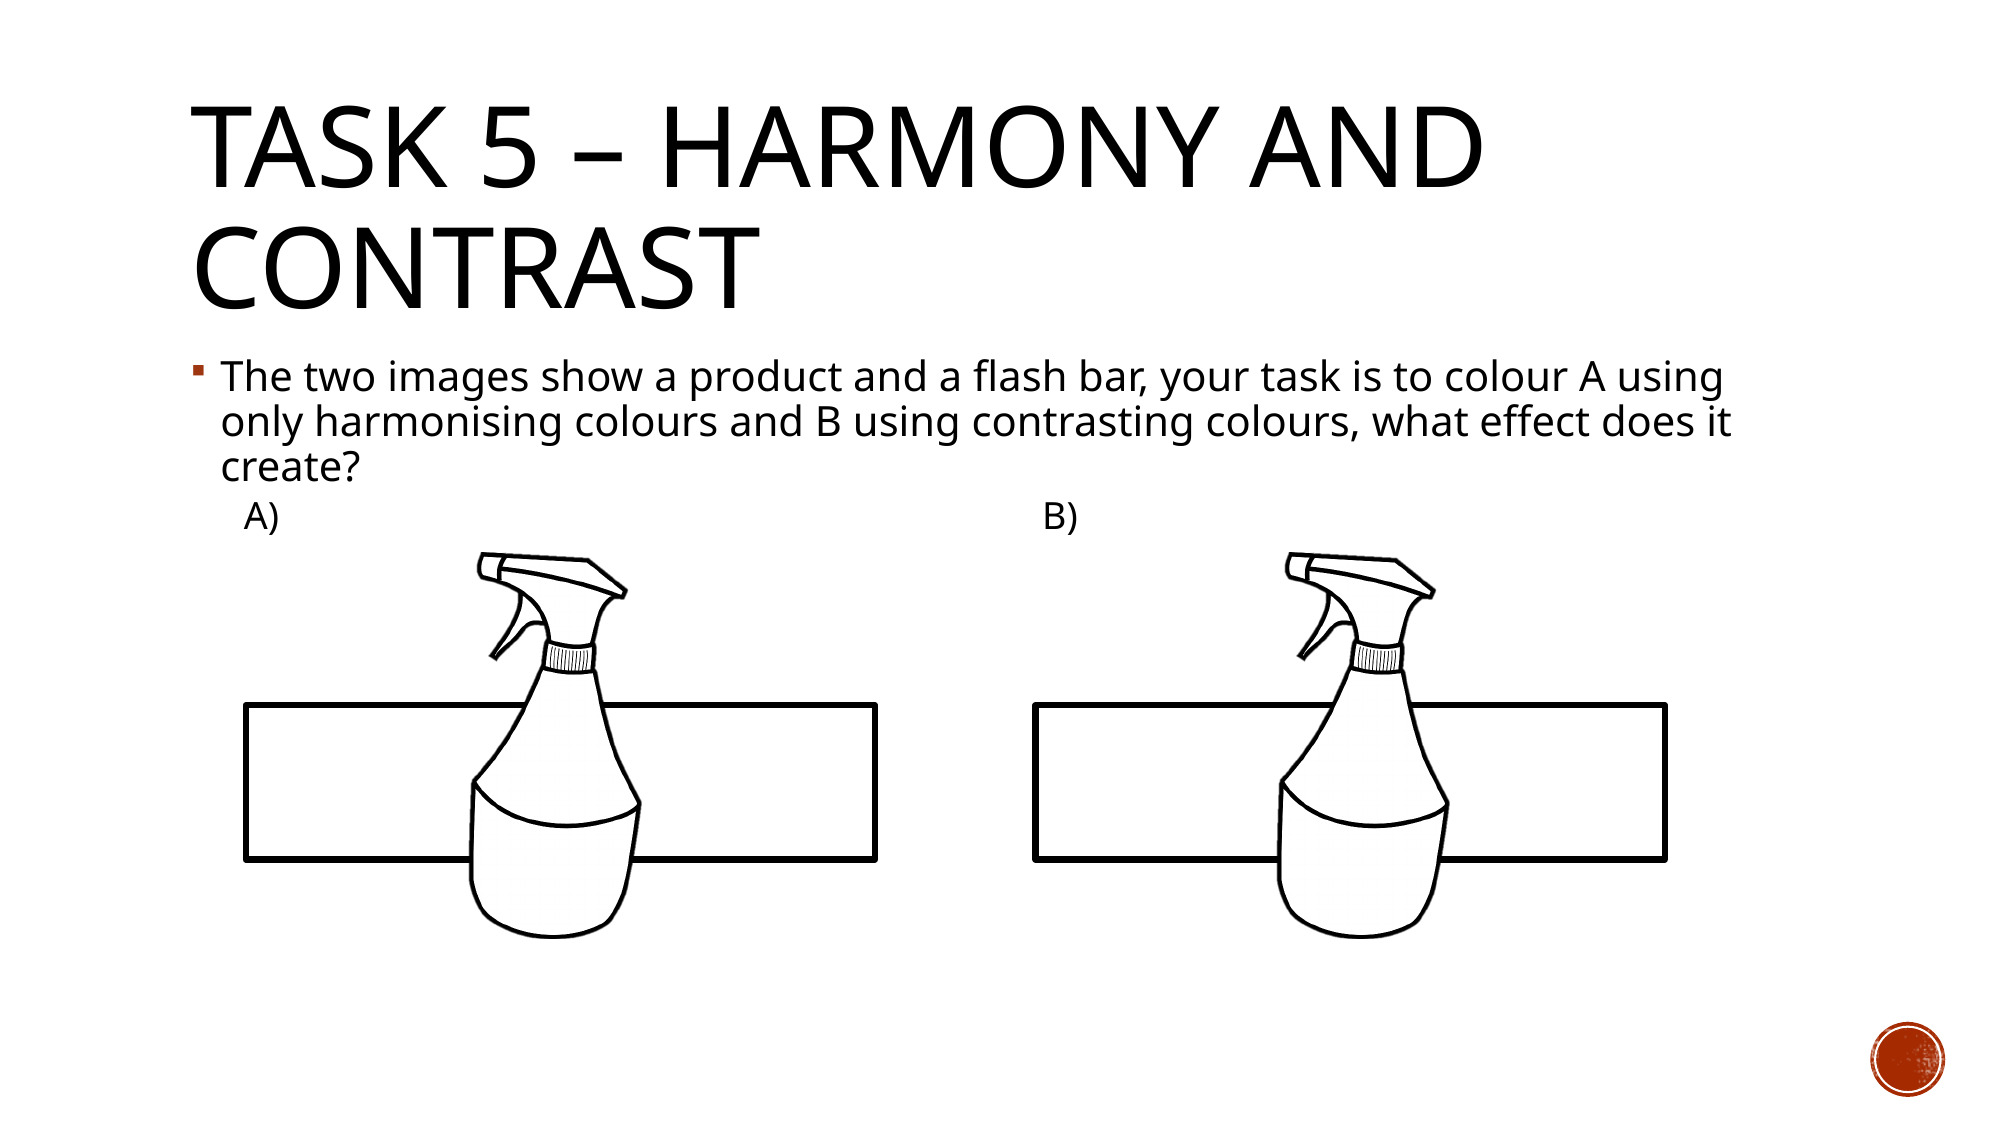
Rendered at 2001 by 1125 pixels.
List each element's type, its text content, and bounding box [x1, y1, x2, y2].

text_box [245, 704, 335, 861]
list The two images show a product and a flash bar, your task is to colour A using only harmonising colours and B using contrasting colours, what effect does it create? [175, 348, 1826, 1013]
title Task 5 – Harmony and Contrast [175, 79, 1826, 344]
text_box A) [229, 484, 321, 545]
picture [335, 552, 775, 939]
text_box [775, 704, 876, 861]
picture [1143, 552, 1583, 939]
text_box B) [1027, 484, 1119, 545]
